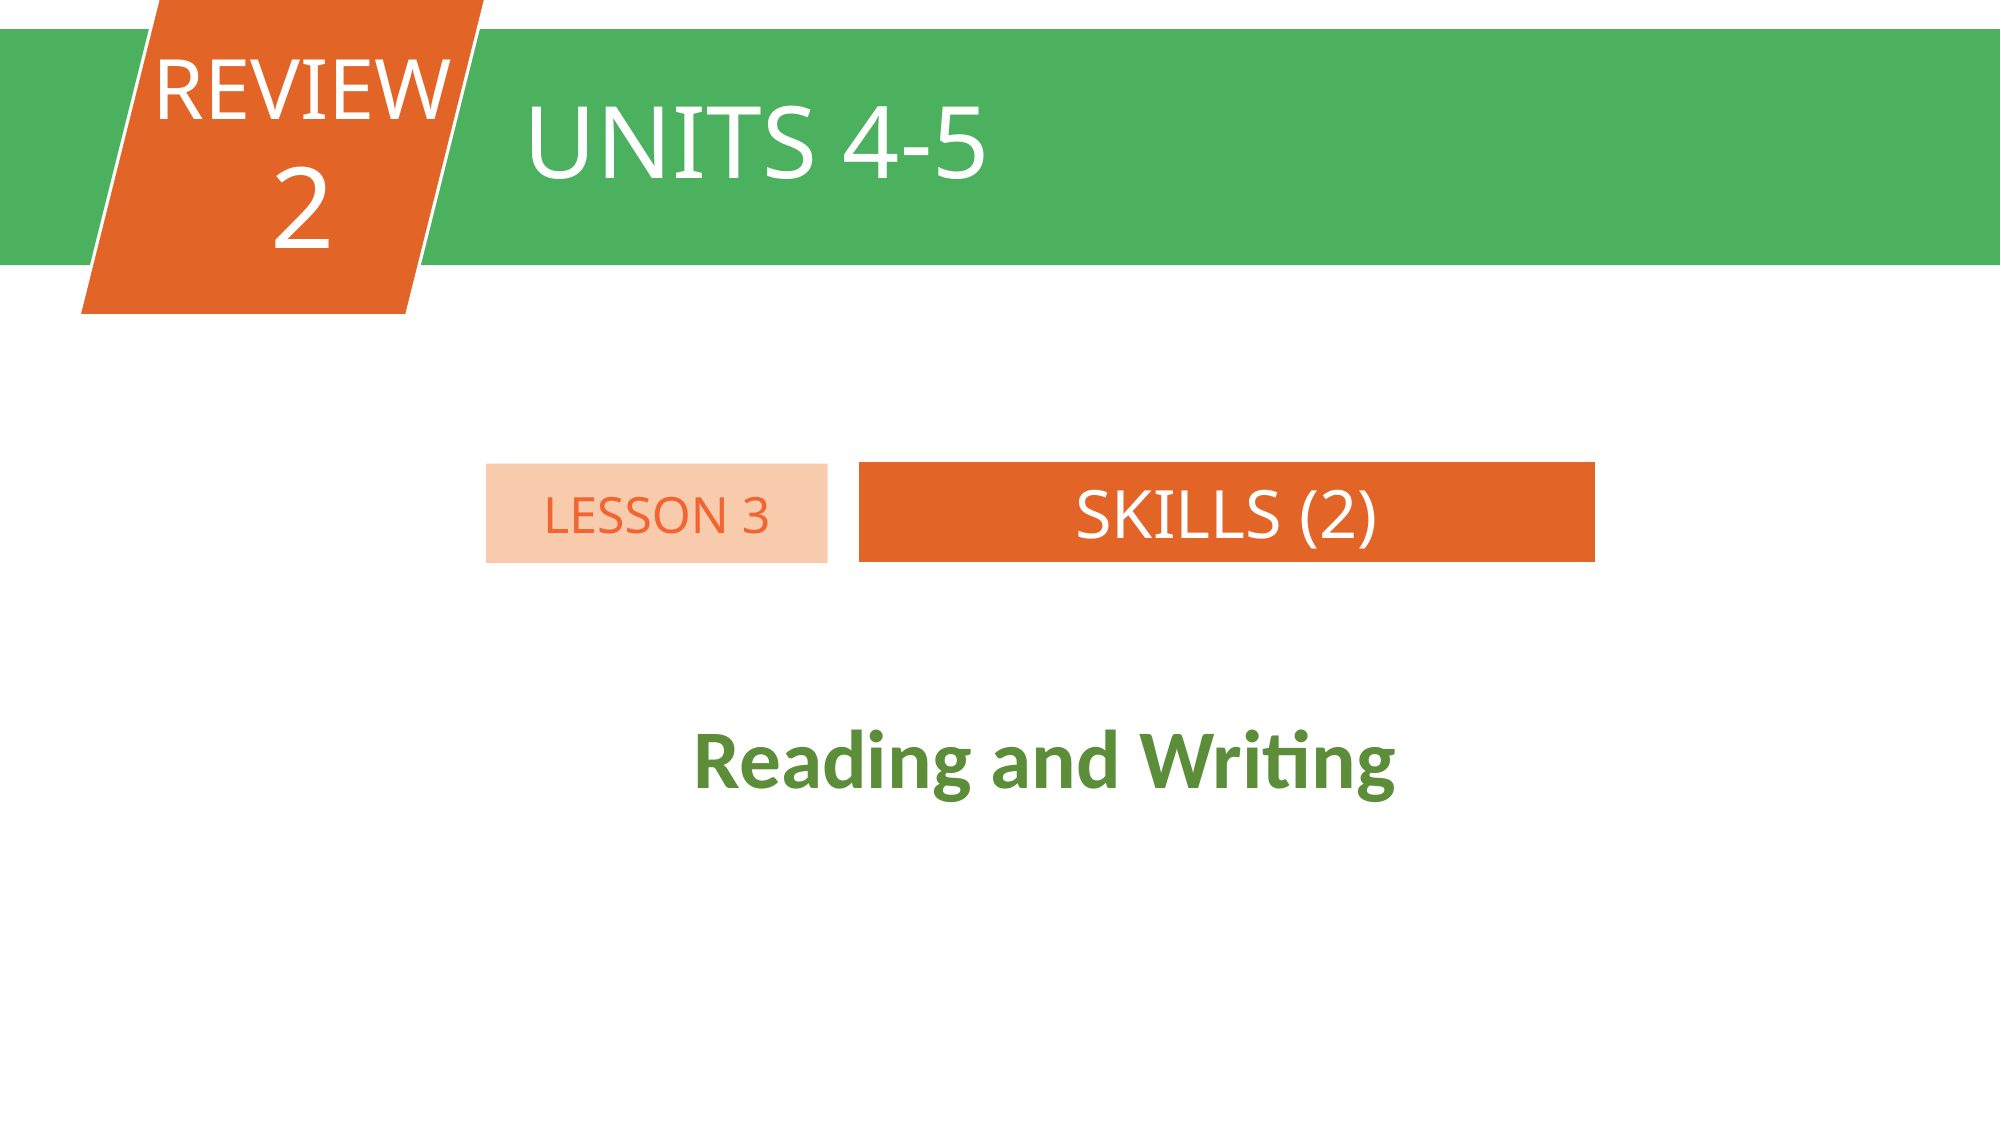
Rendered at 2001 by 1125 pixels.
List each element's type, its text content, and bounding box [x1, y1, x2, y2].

text_box SKILLS (2) [856, 459, 1598, 565]
text_box LESSON 3 [485, 463, 829, 564]
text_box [0, 0, 2000, 316]
text_box Reading and Writing [679, 697, 1503, 813]
